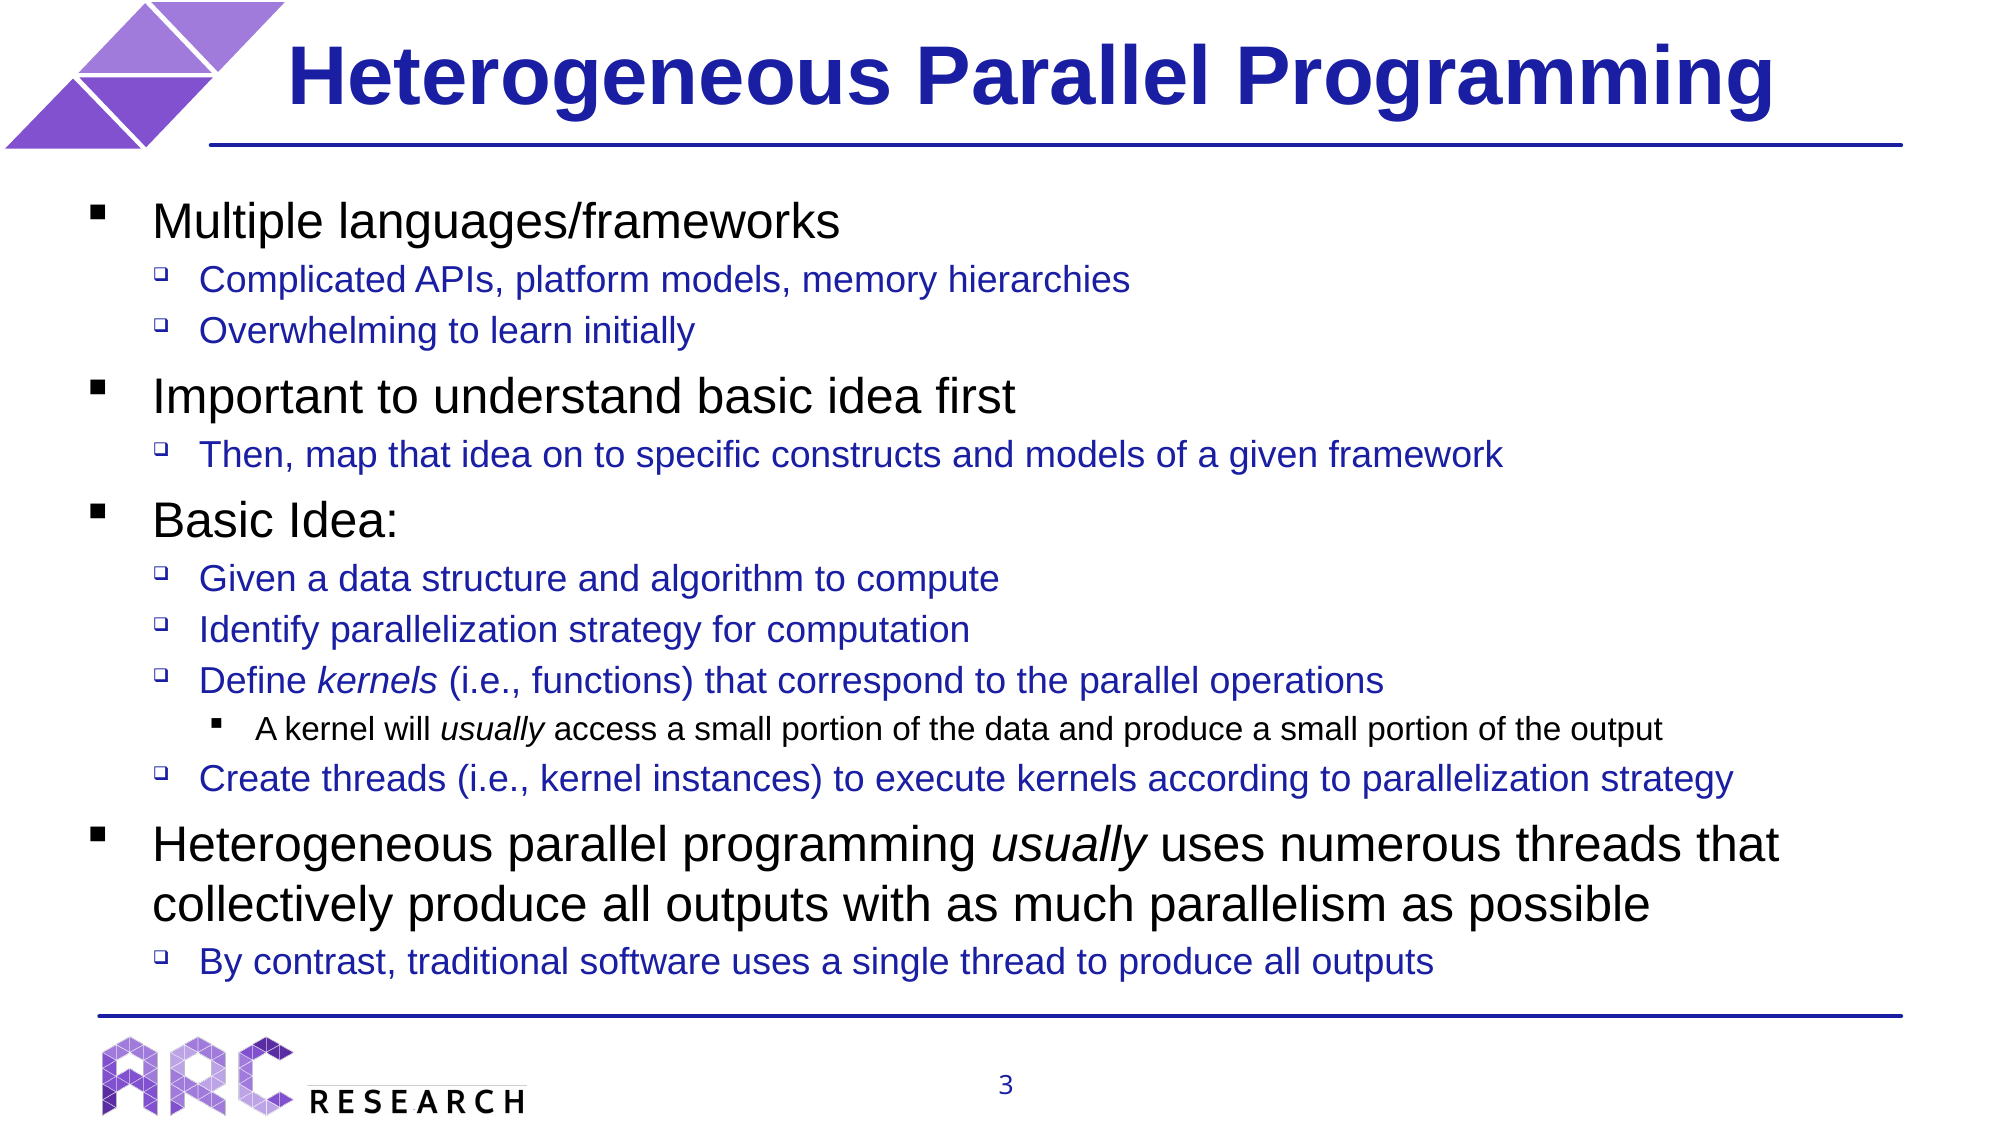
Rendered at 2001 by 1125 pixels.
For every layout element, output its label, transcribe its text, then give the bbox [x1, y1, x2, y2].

picture [307, 1083, 527, 1116]
text_box Multiple languages/frameworks Complicated APIs, platform models, memory hierarchies Overwhelming to learn initially Important to understand basic idea first Then, map that idea on to specific constructs and models of a given framework Basic Idea: Given a data structure and algorithm to compute Identify parallelization strategy for computation Define kernels (i.e., functions) that correspond to the parallel operations A kernel will usually access a small portion of the data and produce a small portion of the output Create threads (i.e., kernel instances) to execute kernels according to parallelization strategy Heterogeneous parallel programming usually uses numerous threads that collectively produce all outputs with as much parallelism as possible By contrast, traditional software uses a single thread to produce all outputs [77, 188, 1909, 1022]
text_box 3 [992, 1067, 1021, 1100]
text_box Heterogeneous Parallel Programming [266, 0, 1806, 142]
picture [99, 1036, 296, 1119]
